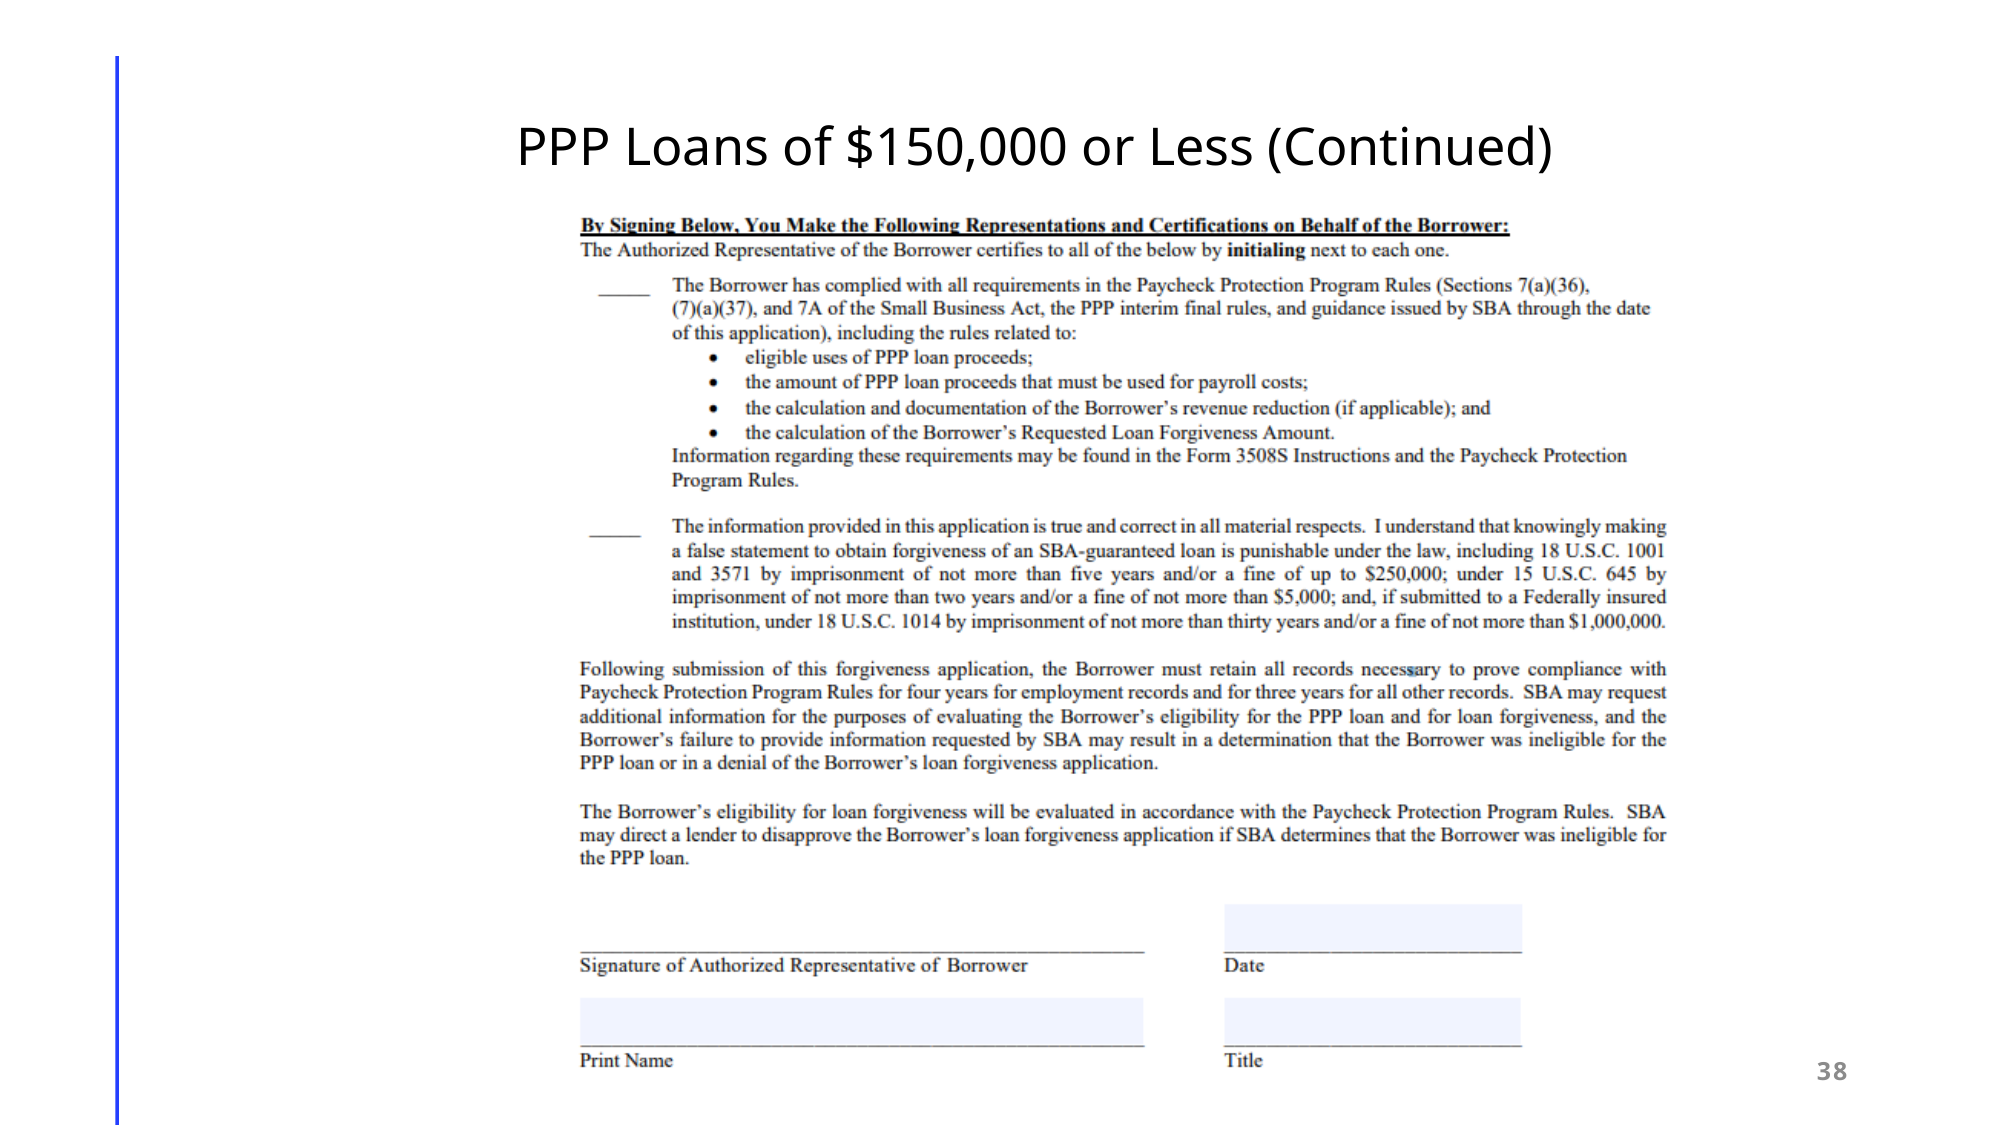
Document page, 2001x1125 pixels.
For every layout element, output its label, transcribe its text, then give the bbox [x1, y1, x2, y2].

picture [559, 209, 1679, 1078]
slide_number 38 [1412, 1042, 1863, 1103]
text_box PPP Loans of $150,000 or Less (Continued) [483, 106, 1587, 184]
